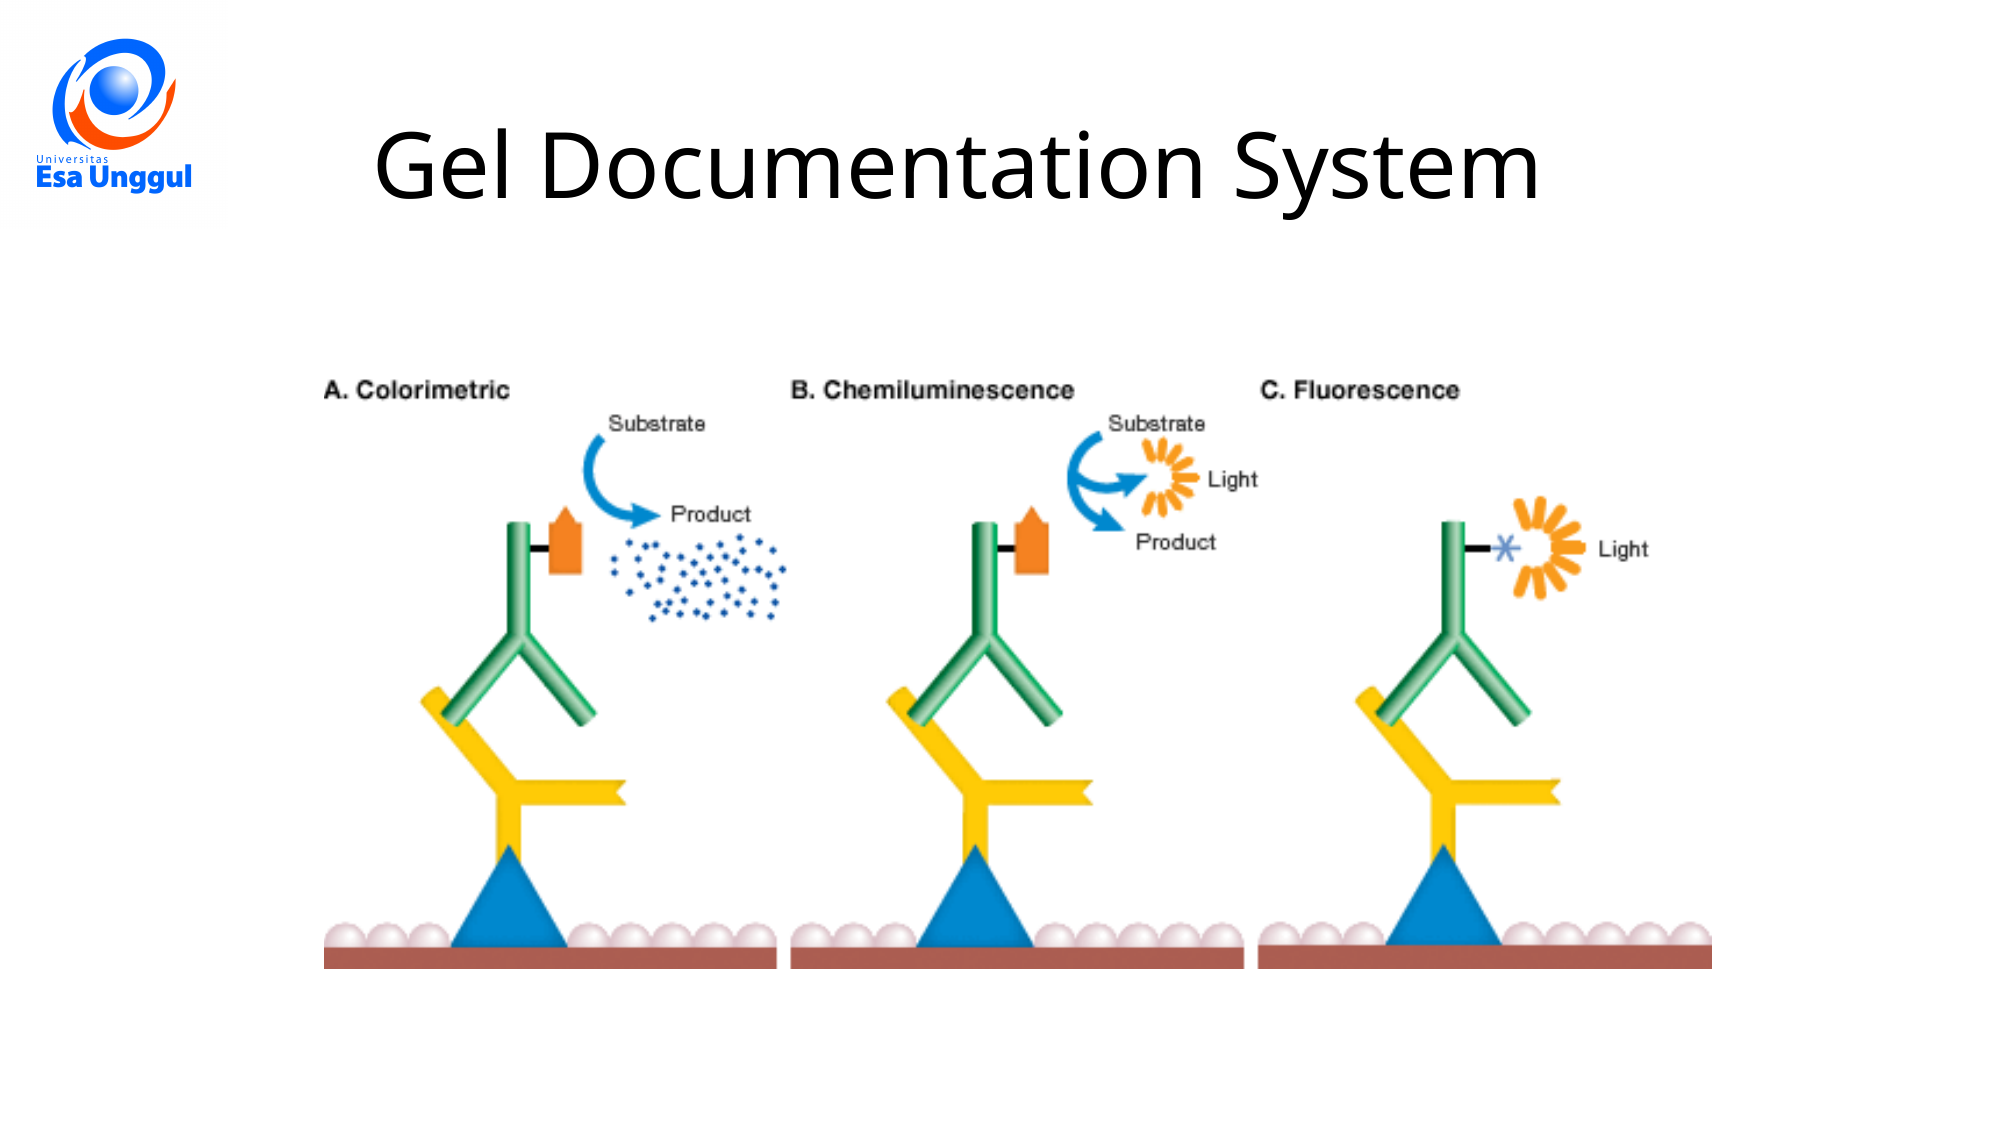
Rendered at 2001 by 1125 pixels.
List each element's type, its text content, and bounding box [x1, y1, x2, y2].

title Gel Documentation System [357, 59, 2000, 278]
picture [0, 0, 228, 229]
picture [324, 369, 1712, 969]
